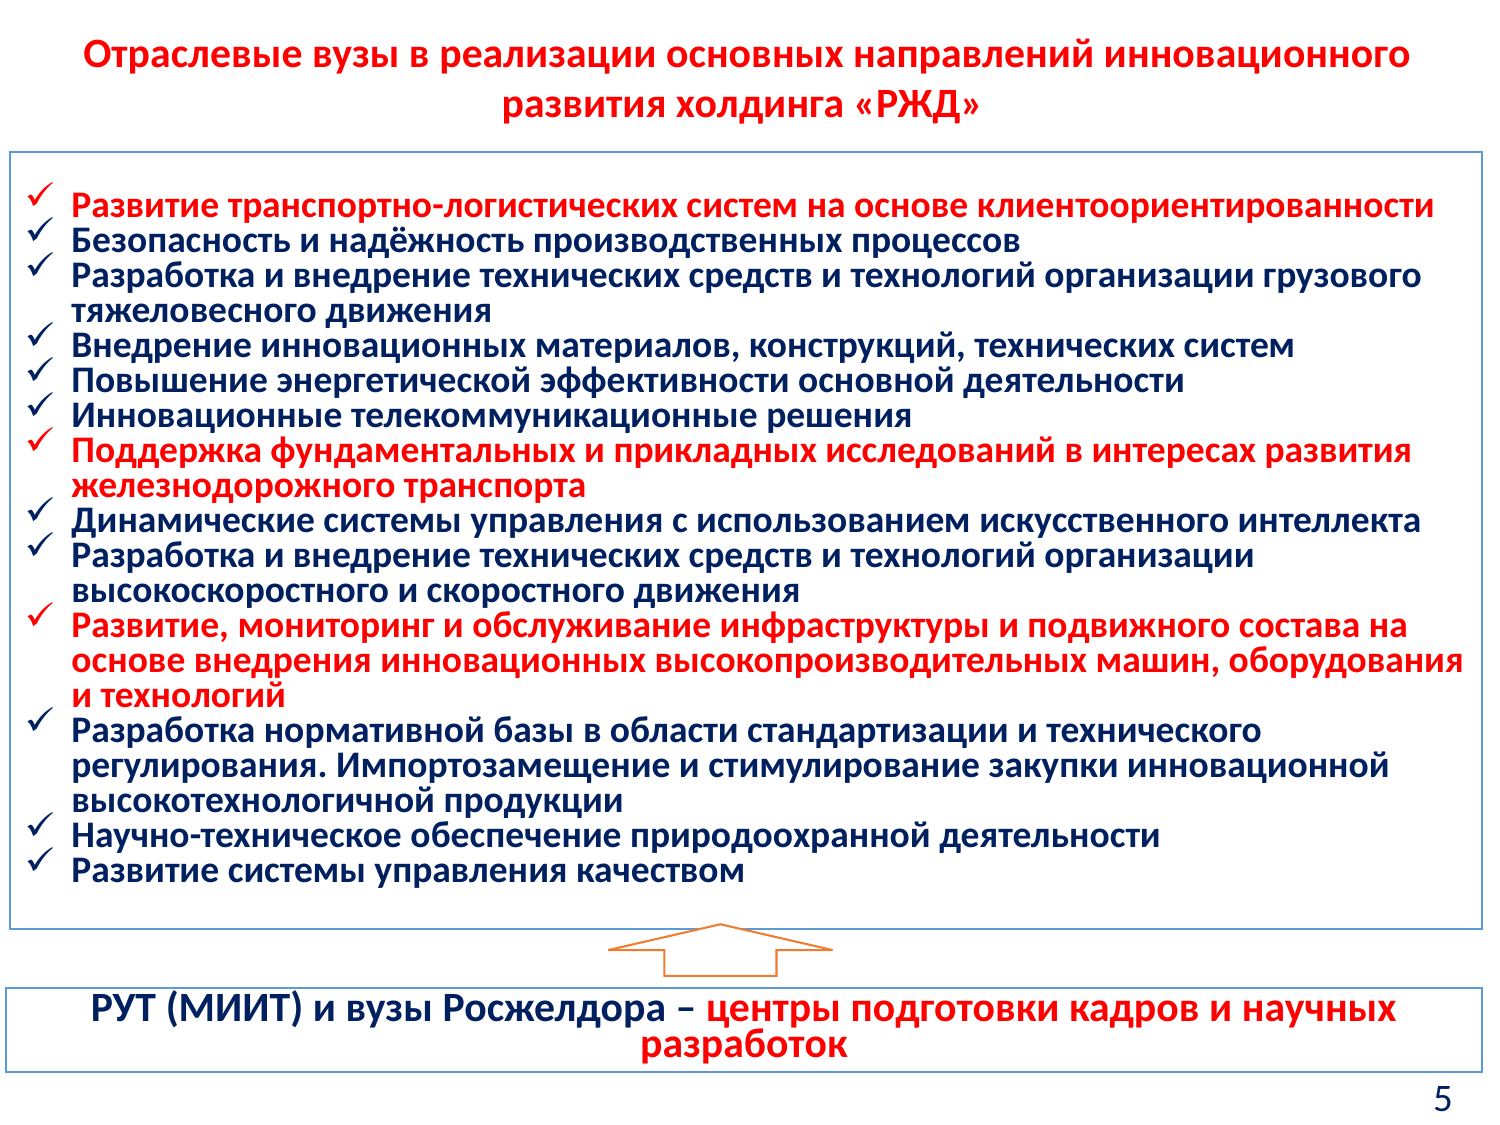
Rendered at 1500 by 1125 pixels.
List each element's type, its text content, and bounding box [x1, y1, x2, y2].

text_box Развитие транспортно-логистических систем на основе клиентоориентированности Безопасность и надёжность производственных процессов Разработка и внедрение технических средств и технологий организации грузового тяжеловесного движения Внедрение инновационных материалов, конструкций, технических систем Повышение энергетической эффективности основной деятельности Инновационные телекоммуникационные решения Поддержка фундаментальных и прикладных исследований в интересах развития железнодорожного транспорта Динамические системы управления с использованием искусственного интеллекта Разработка и внедрение технических средств и технологий организации высокоскоростного и скоростного движения Развитие, мониторинг и обслуживание инфраструктуры и подвижного состава на основе внедрения инновационных высокопроизводительных машин, оборудования и технологий Разработка нормативной базы в области стандартизации и технического регулирования. Импортозамещение и стимулирование закупки инновационной высокотехнологичной продукции Научно-техническое обеспечение природоохранной деятельности Развитие системы управления качеством [9, 151, 1483, 930]
text_box Отраслевые вузы в реализации основных направлений инновационного развития холдинга «РЖД» [11, 14, 1483, 138]
text_box 5 [1403, 1074, 1483, 1119]
text_box РУТ (МИИТ) и вузы Росжелдора – центры подготовки кадров и научных разработок [5, 987, 1483, 1073]
text_box [607, 923, 833, 977]
